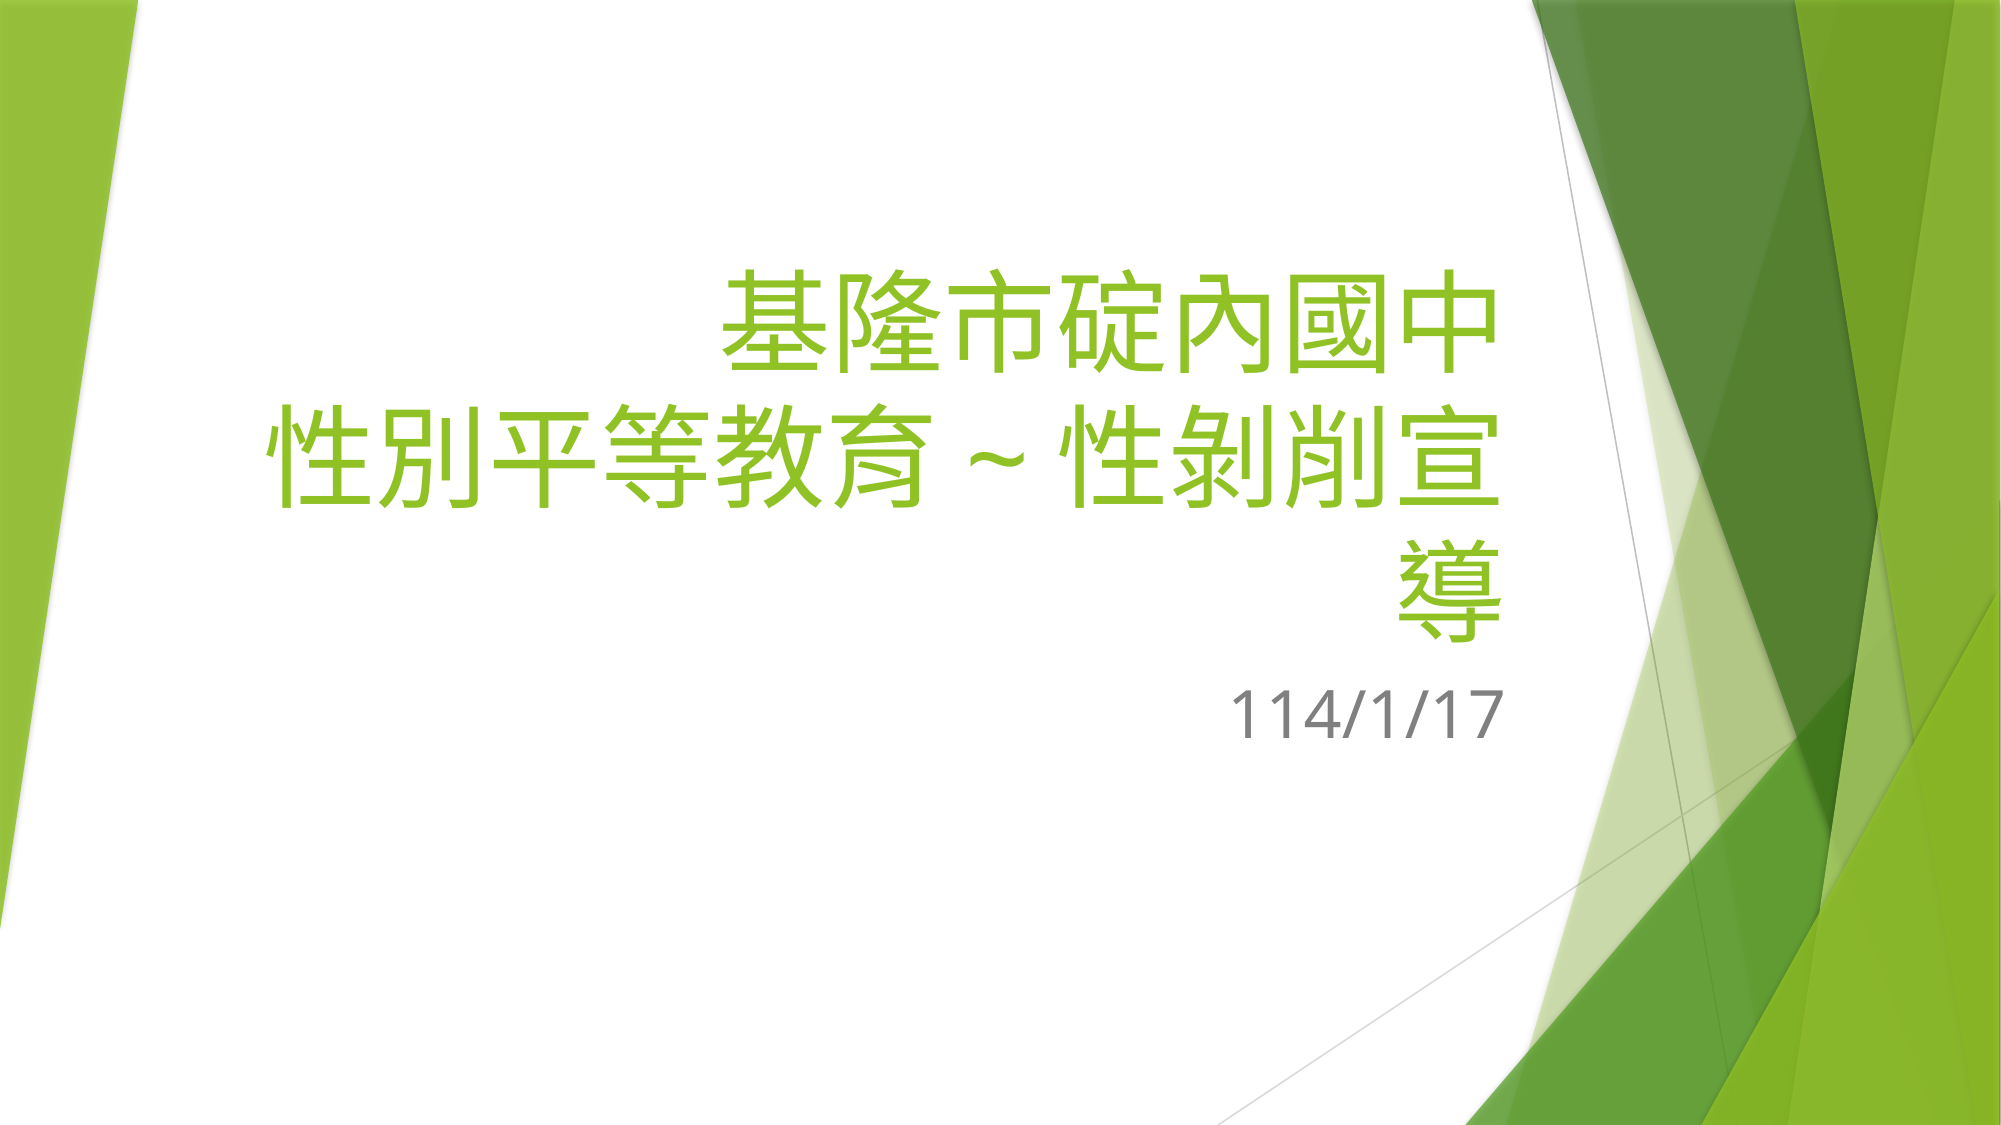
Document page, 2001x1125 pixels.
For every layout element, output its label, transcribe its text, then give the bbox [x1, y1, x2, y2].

title 基隆市碇內國中 性別平等教育~性剝削宣導 [178, 394, 1522, 665]
subtitle 114/1/17 [247, 664, 1522, 845]
